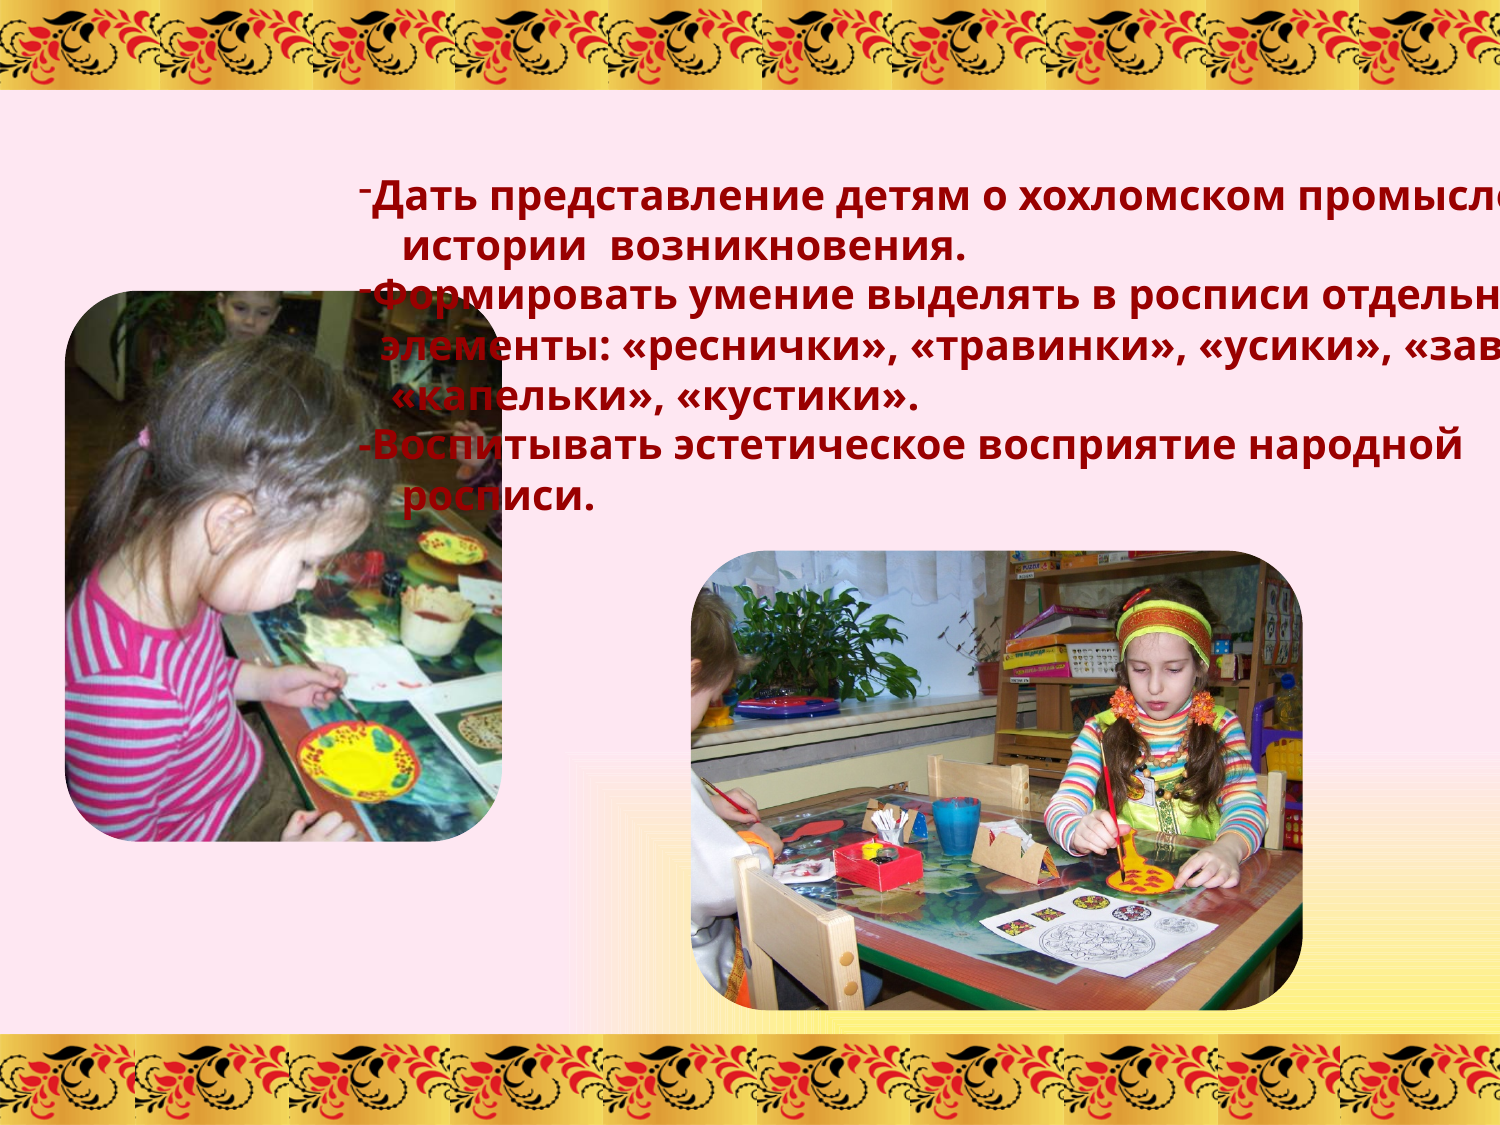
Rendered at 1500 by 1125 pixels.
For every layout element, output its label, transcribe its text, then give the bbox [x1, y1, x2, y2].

picture [0, 0, 1500, 91]
picture [690, 550, 1303, 1011]
text_box Дать представление детям о хохломском промысле, истории возникновения. Формировать умение выделять в росписи отдельные элементы: «реснички», «травинки», «усики», «завитки» «капельки», «кустики». -Воспитывать эстетическое восприятие народной росписи. [343, 160, 1500, 526]
picture [0, 1034, 1500, 1125]
picture [64, 290, 503, 842]
